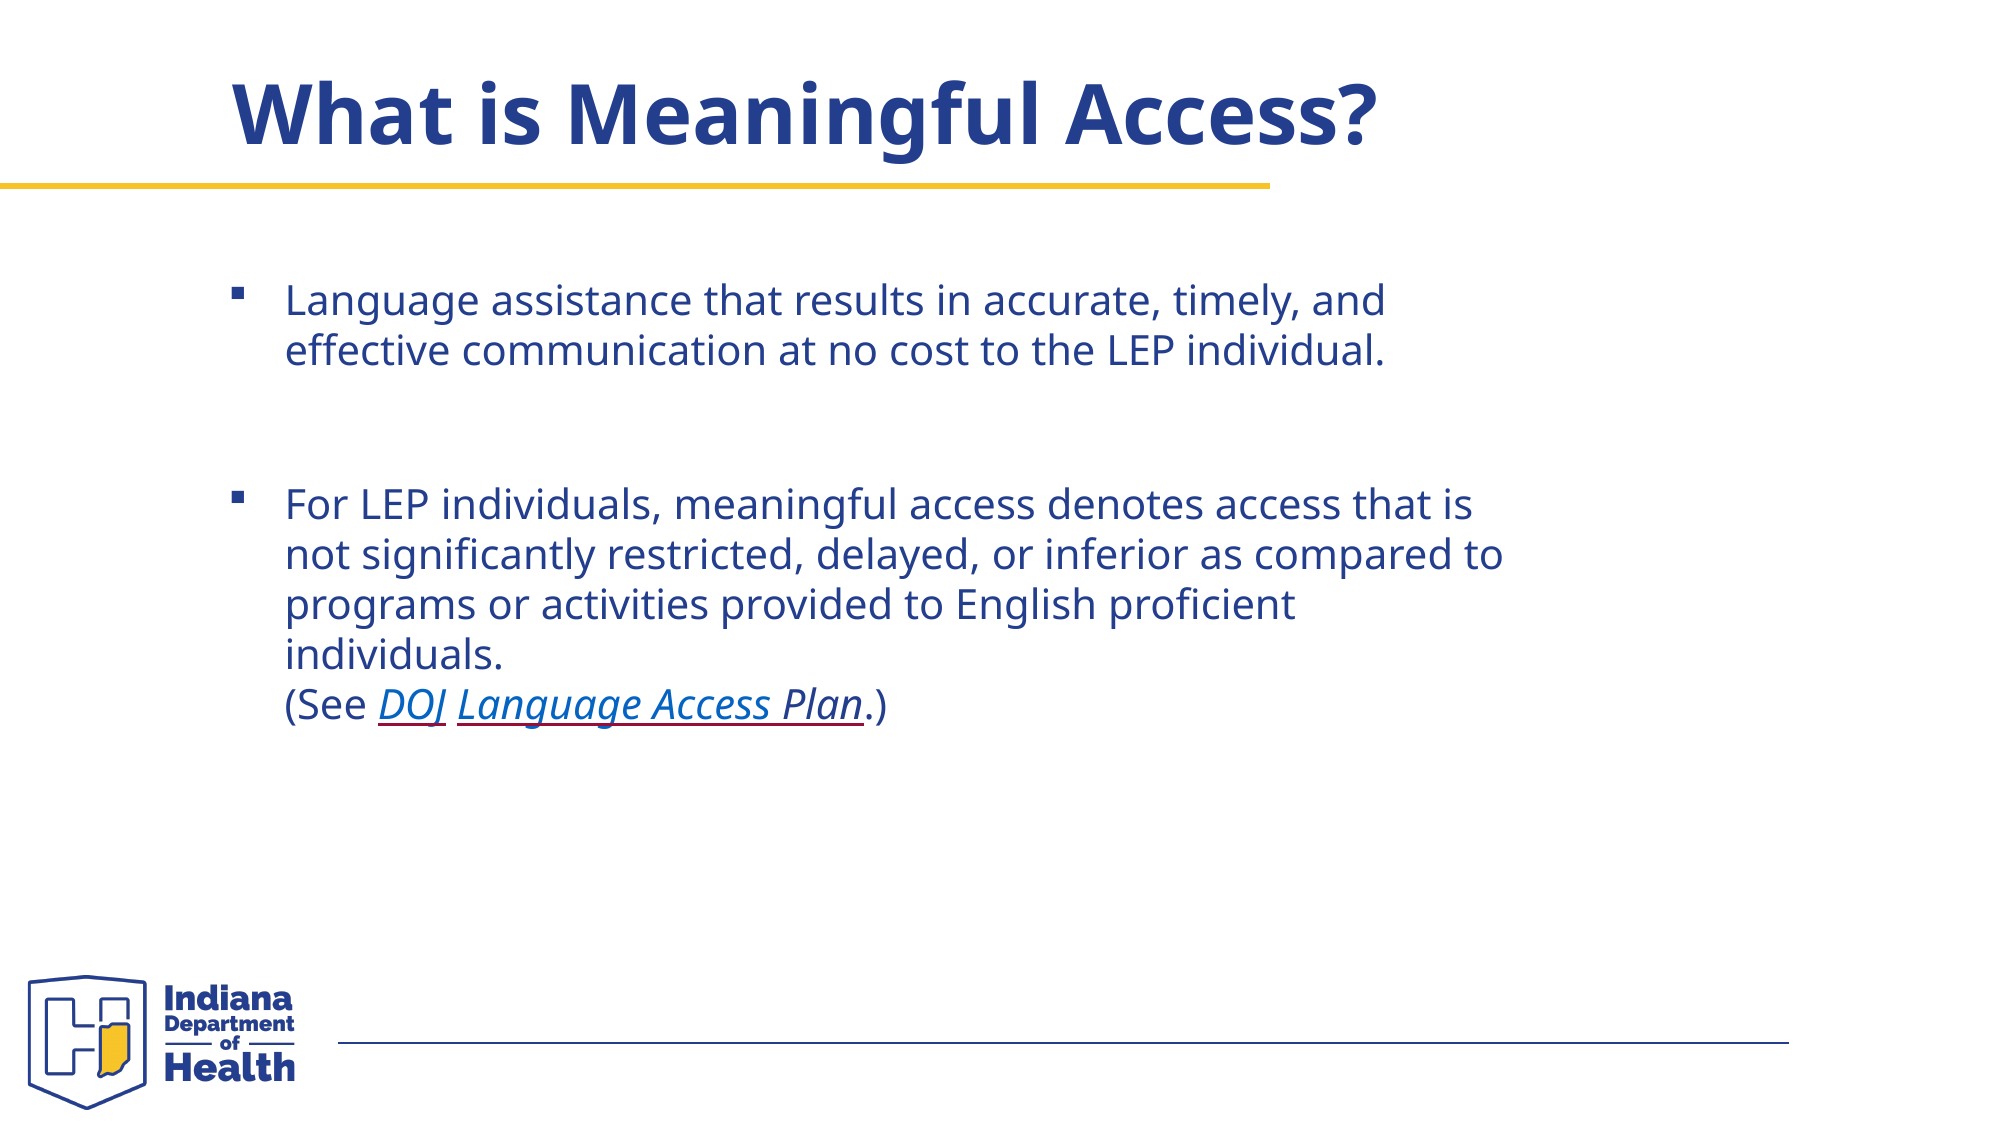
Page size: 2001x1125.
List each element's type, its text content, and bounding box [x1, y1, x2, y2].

title What is Meaningful Access? [0, 15, 1545, 206]
text_box Language assistance that results in accurate, timely, and effective communication at no cost to the LEP individual. For LEP individuals, meaningful access denotes access that is not significantly restricted, delayed, or inferior as compared to programs or activities provided to English proficient individuals. (See DOJ Language Access Plan.) [226, 271, 1507, 735]
